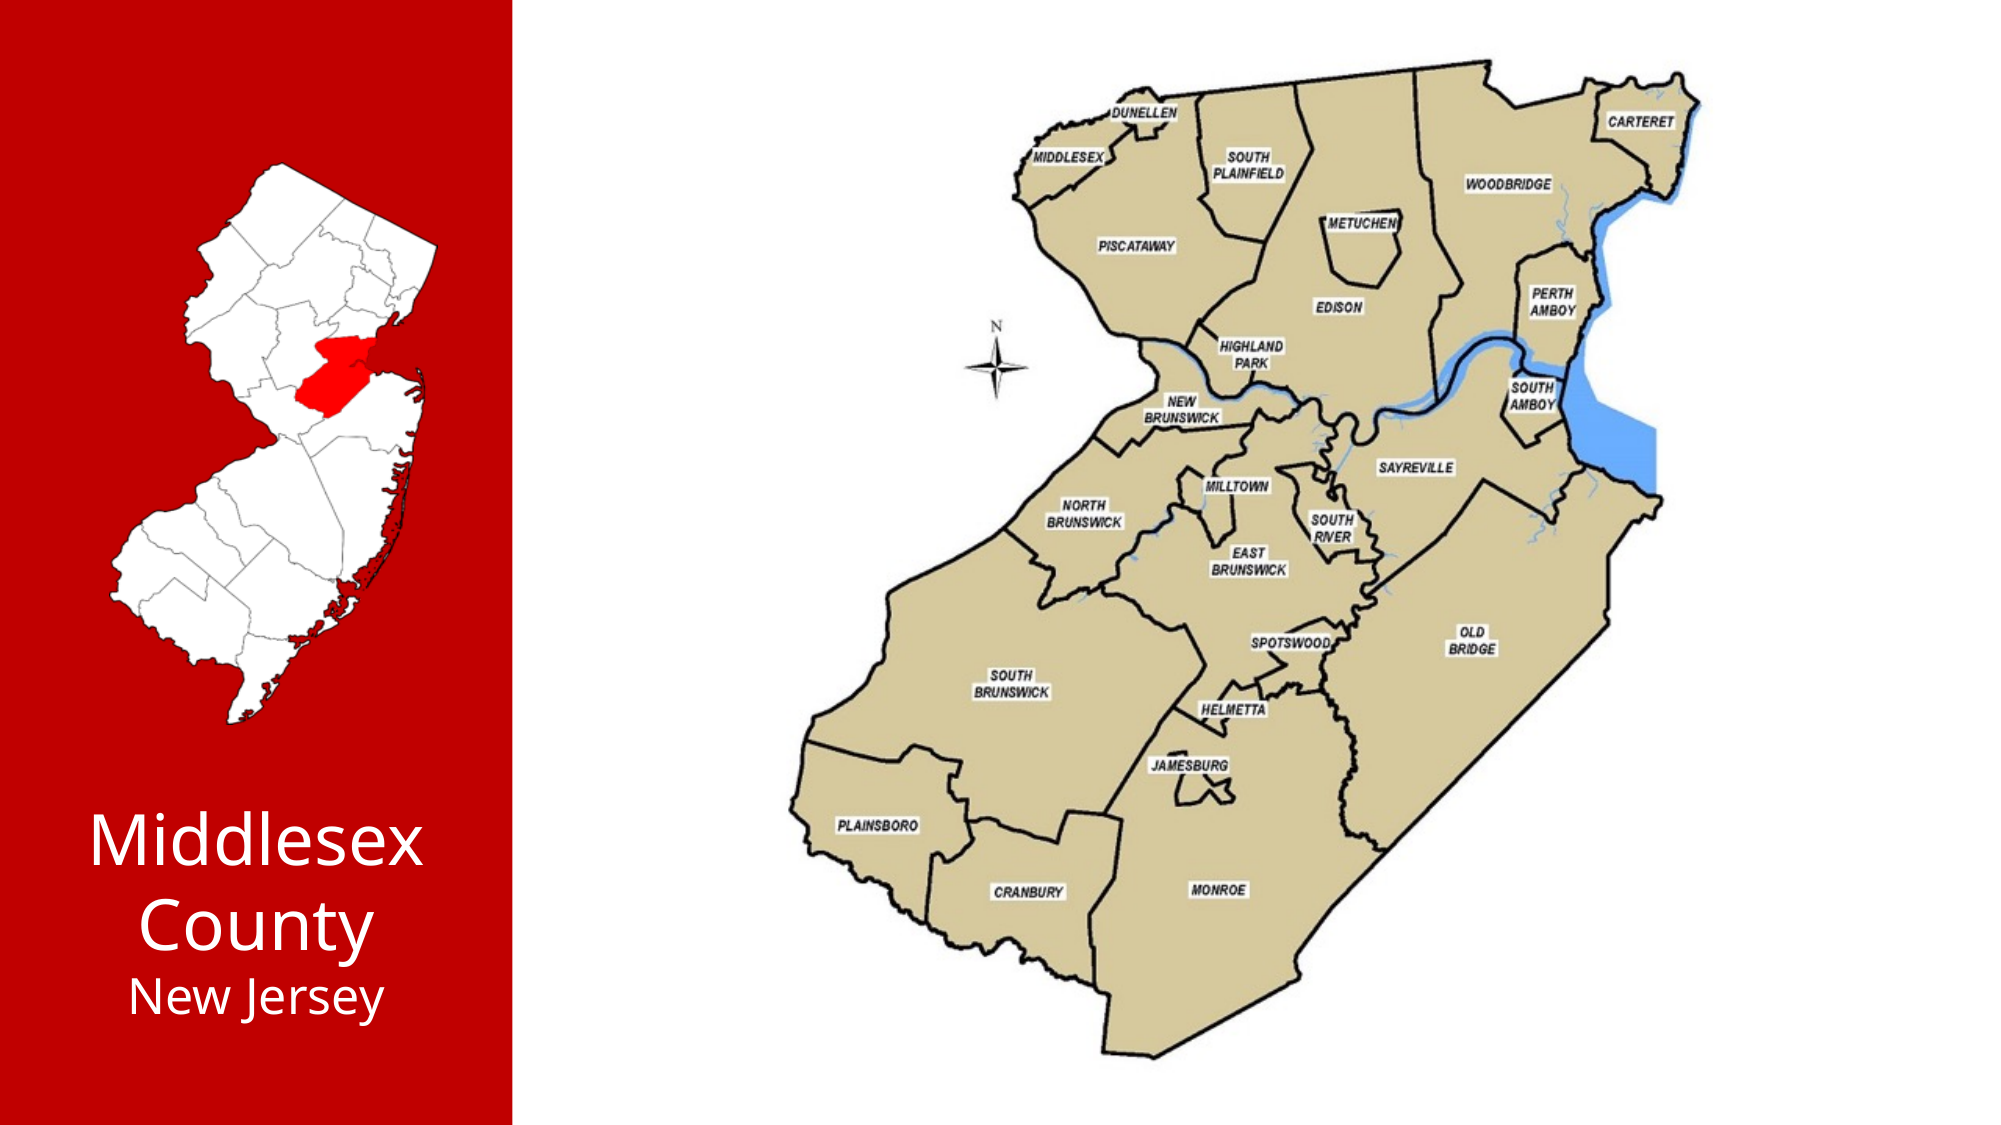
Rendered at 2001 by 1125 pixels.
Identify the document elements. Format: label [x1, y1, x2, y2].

picture [762, 35, 1738, 1090]
picture [108, 162, 438, 726]
